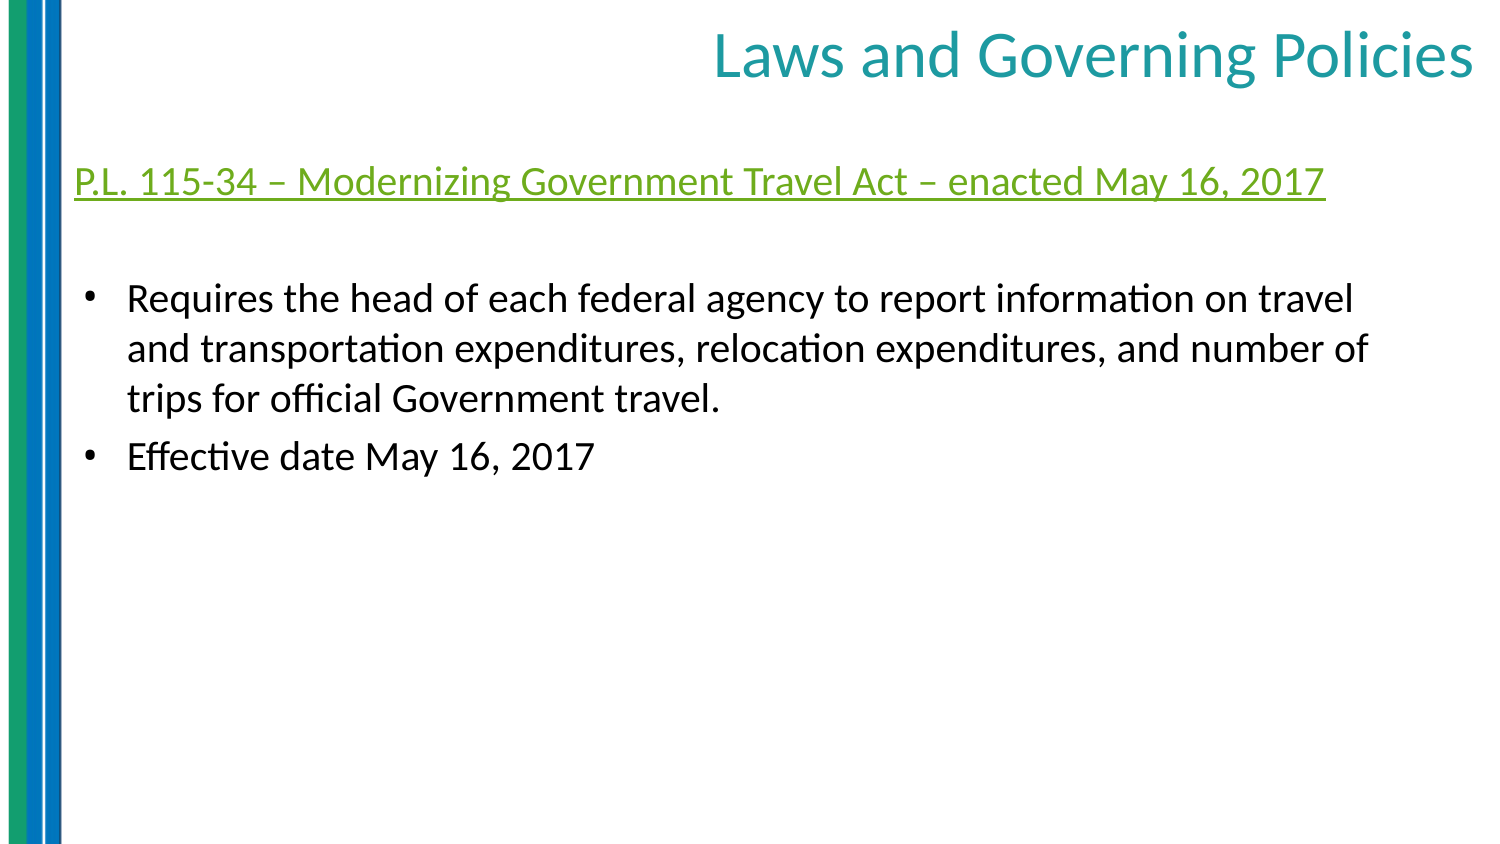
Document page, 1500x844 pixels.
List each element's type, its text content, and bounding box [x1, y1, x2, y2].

picture [0, 0, 26, 844]
picture [29, 0, 1500, 844]
title Laws and Governing Policies [181, 0, 1500, 96]
list P.L. 115-34 – Modernizing Government Travel Act – enacted May 16, 2017 Requires the head of each federal agency to report information on travel and transportation expenditures, relocation expenditures, and number of trips for official Government travel. Effective date May 16, 2017 [63, 143, 1382, 701]
